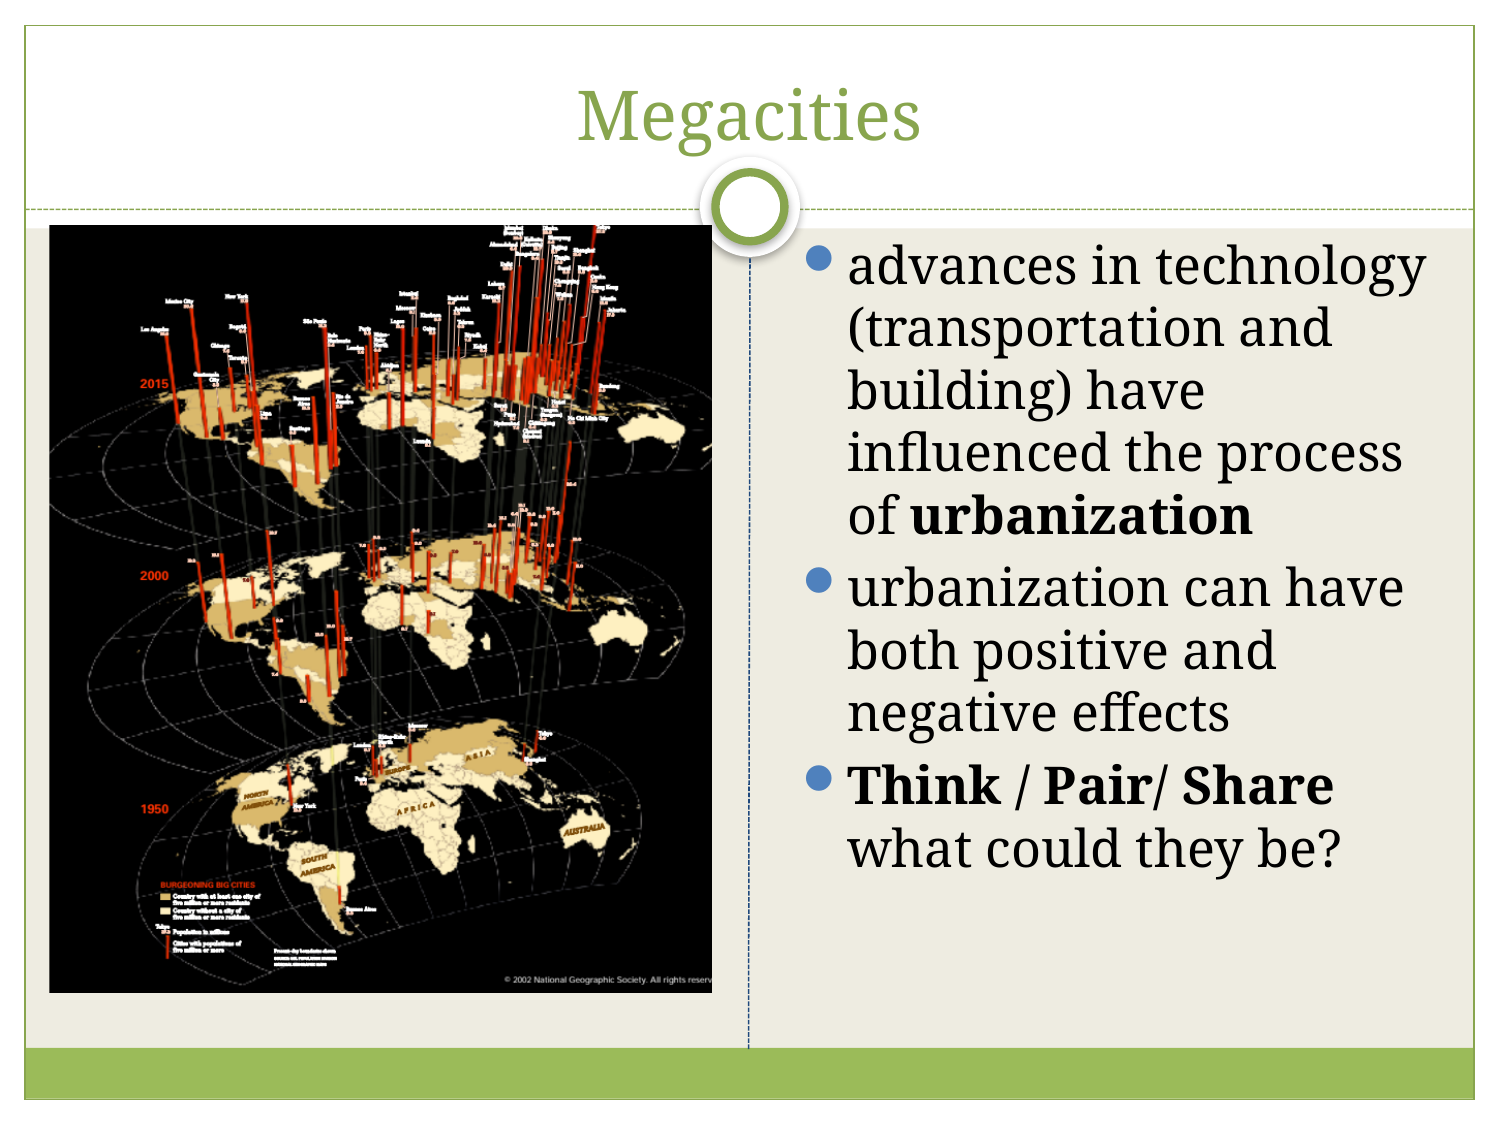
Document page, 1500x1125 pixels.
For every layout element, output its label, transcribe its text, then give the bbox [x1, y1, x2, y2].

title Megacities [49, 37, 1450, 162]
list advances in technology (transportation and building) have influenced the process of urbanization urbanization can have both positive and negative effects Think / Pair/ Share what could they be? [787, 224, 1450, 993]
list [49, 224, 713, 994]
